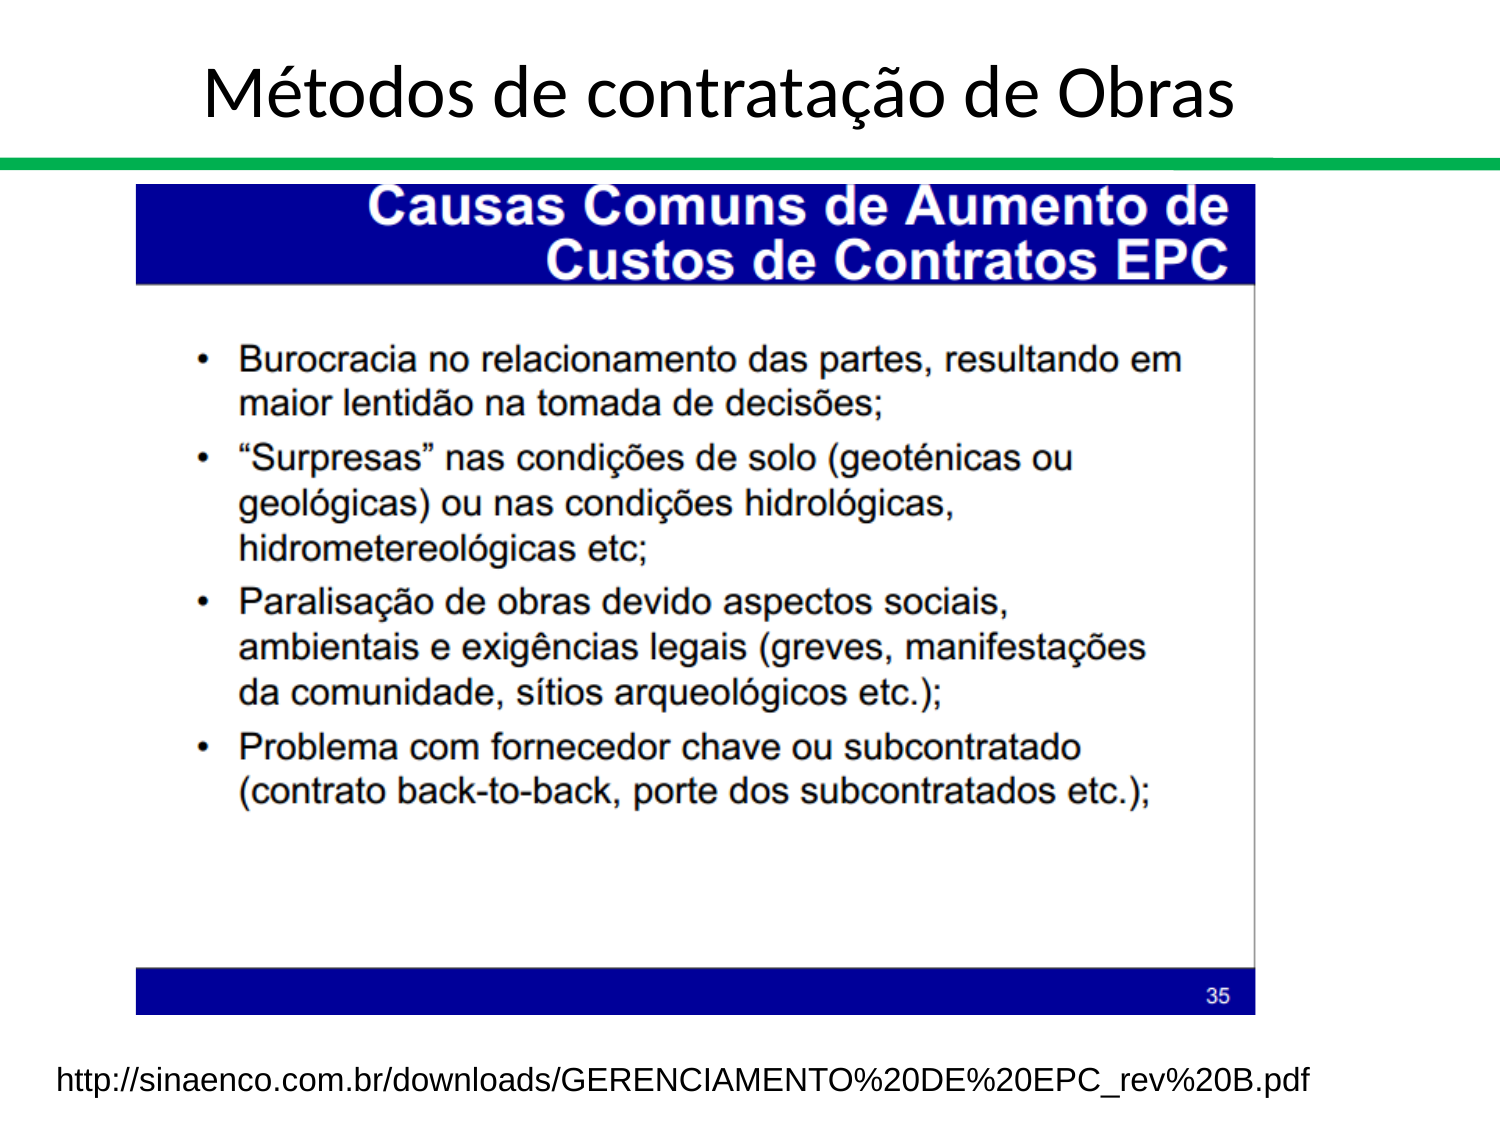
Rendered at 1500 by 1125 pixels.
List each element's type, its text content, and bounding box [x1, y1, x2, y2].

title Métodos de contratação de Obras [82, 0, 1357, 157]
picture [135, 184, 1260, 1015]
text_box http://sinaenco.com.br/downloads/GERENCIAMENTO%20DE%20EPC_rev%20B.pdf [41, 1050, 1471, 1105]
